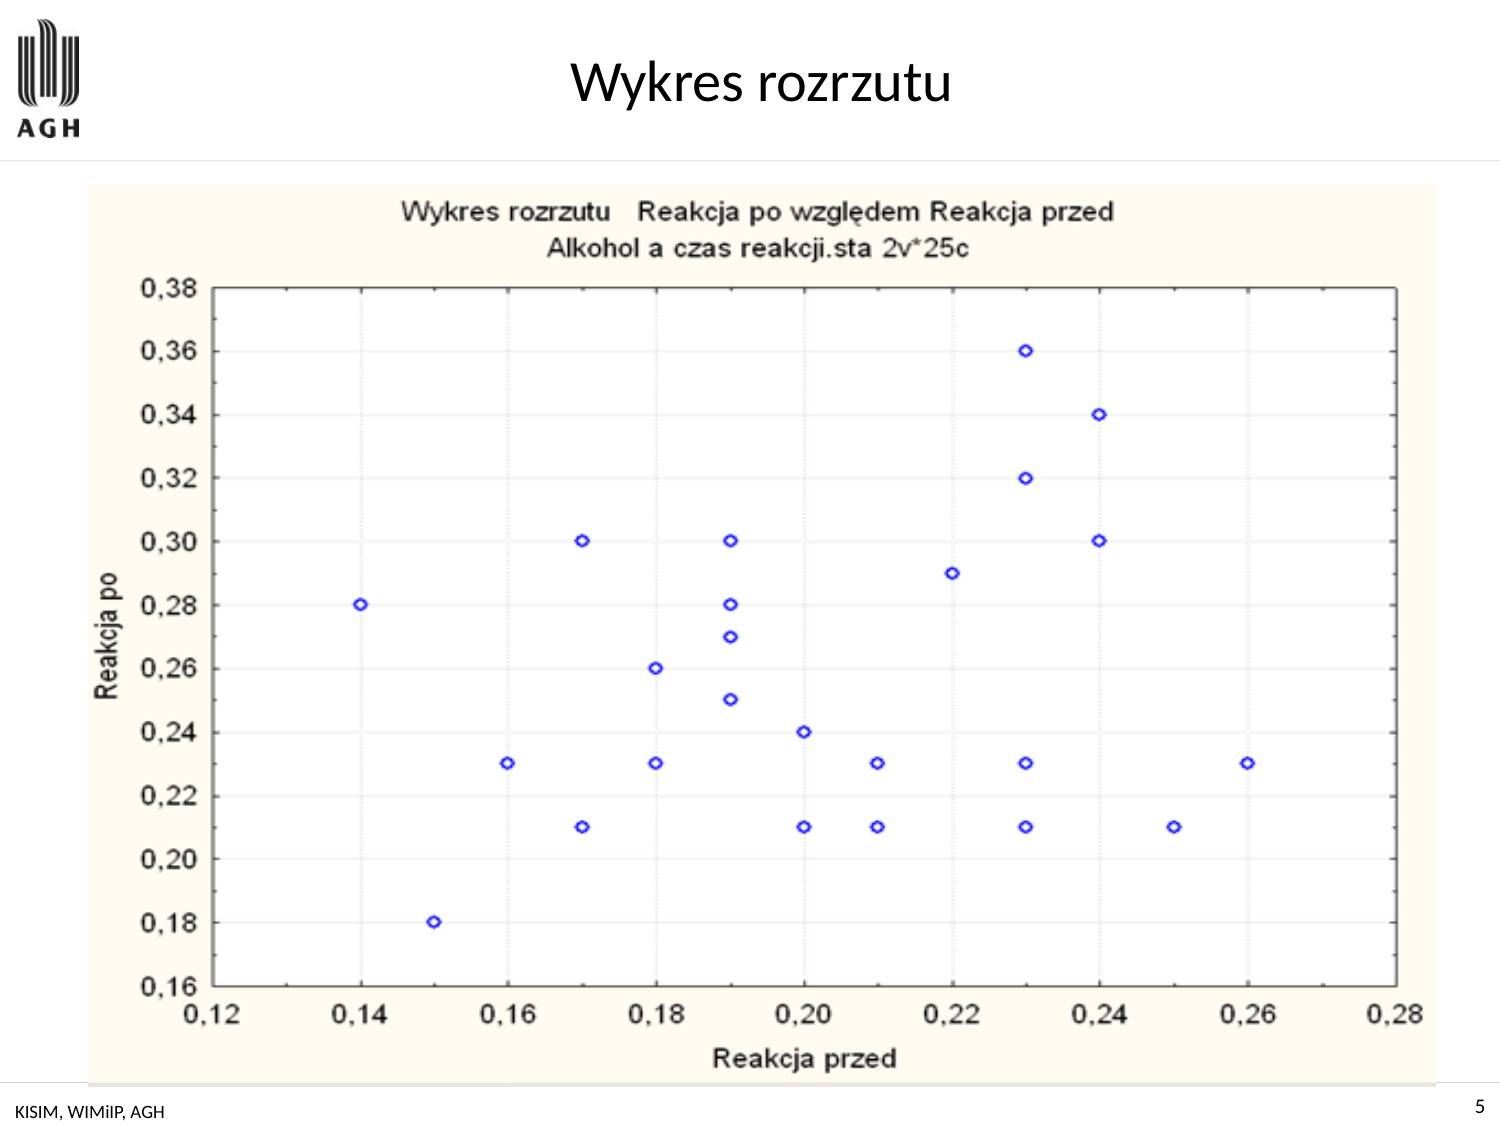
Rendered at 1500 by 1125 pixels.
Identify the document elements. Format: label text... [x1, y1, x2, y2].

picture [88, 184, 1436, 1088]
title Wykres rozrzutu [147, 30, 1377, 126]
picture [17, 19, 79, 138]
footer KISIM, WIMiIP, AGH [0, 1092, 476, 1125]
